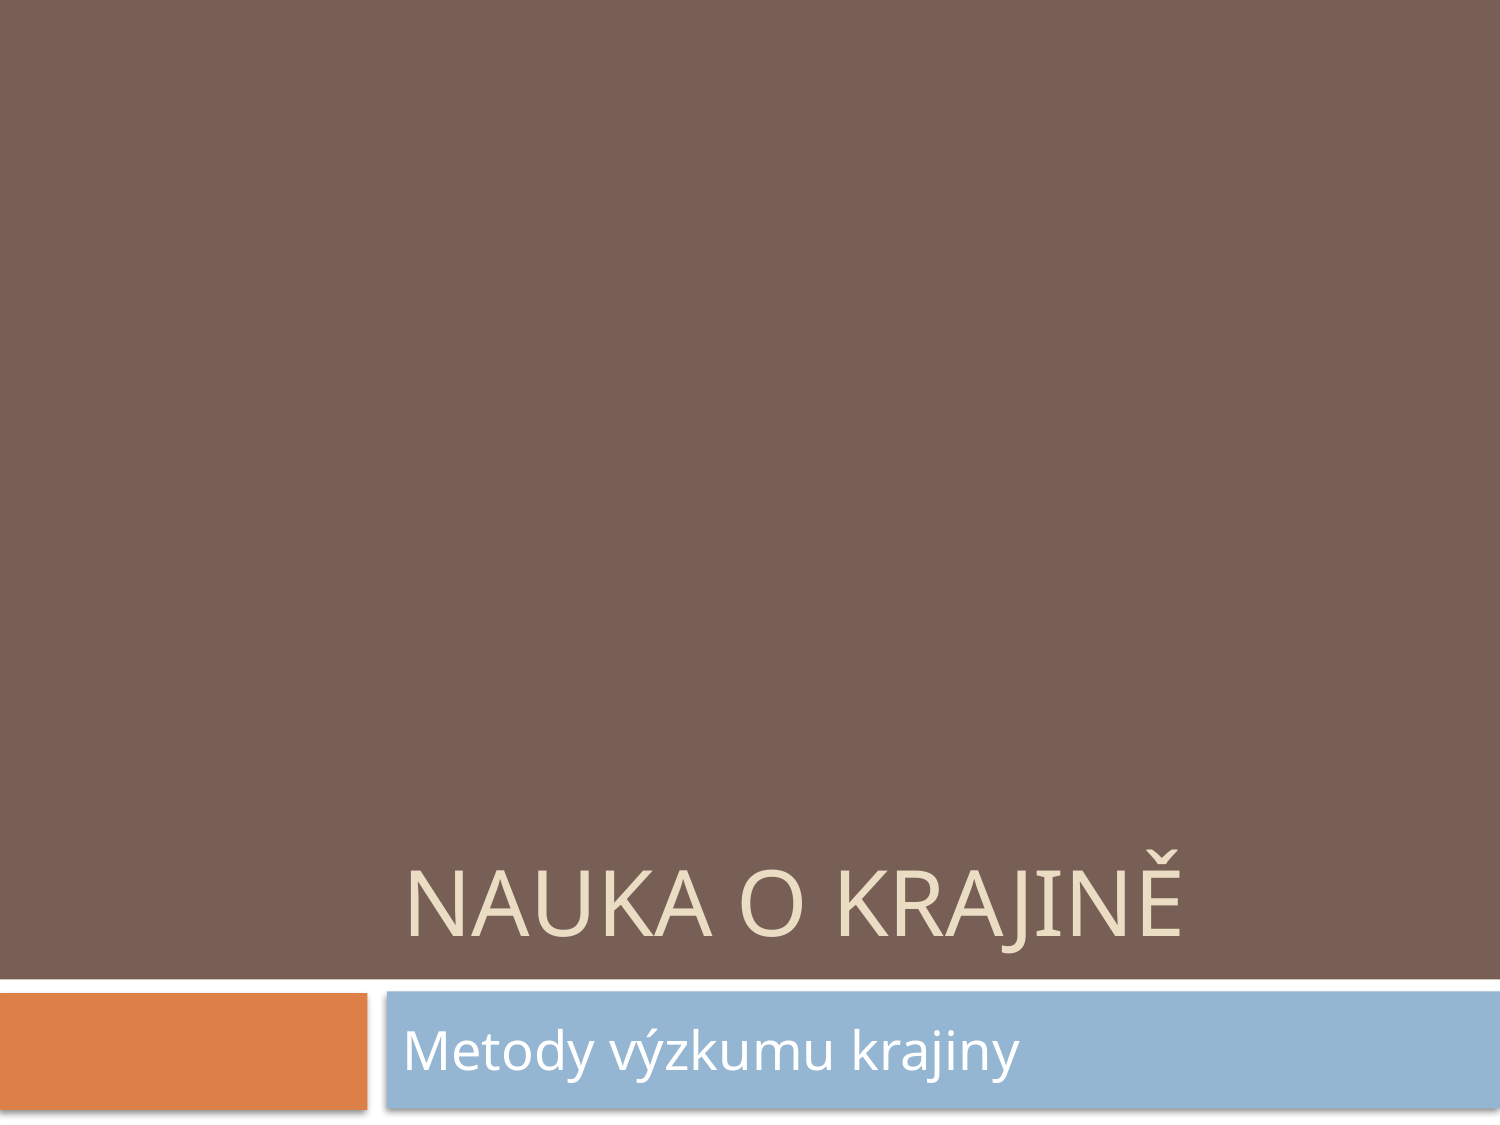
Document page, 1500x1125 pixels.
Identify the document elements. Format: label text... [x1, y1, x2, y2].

subtitle Metody výzkumu krajiny [387, 992, 1488, 1105]
title Nauka o krajině [387, 662, 1450, 963]
